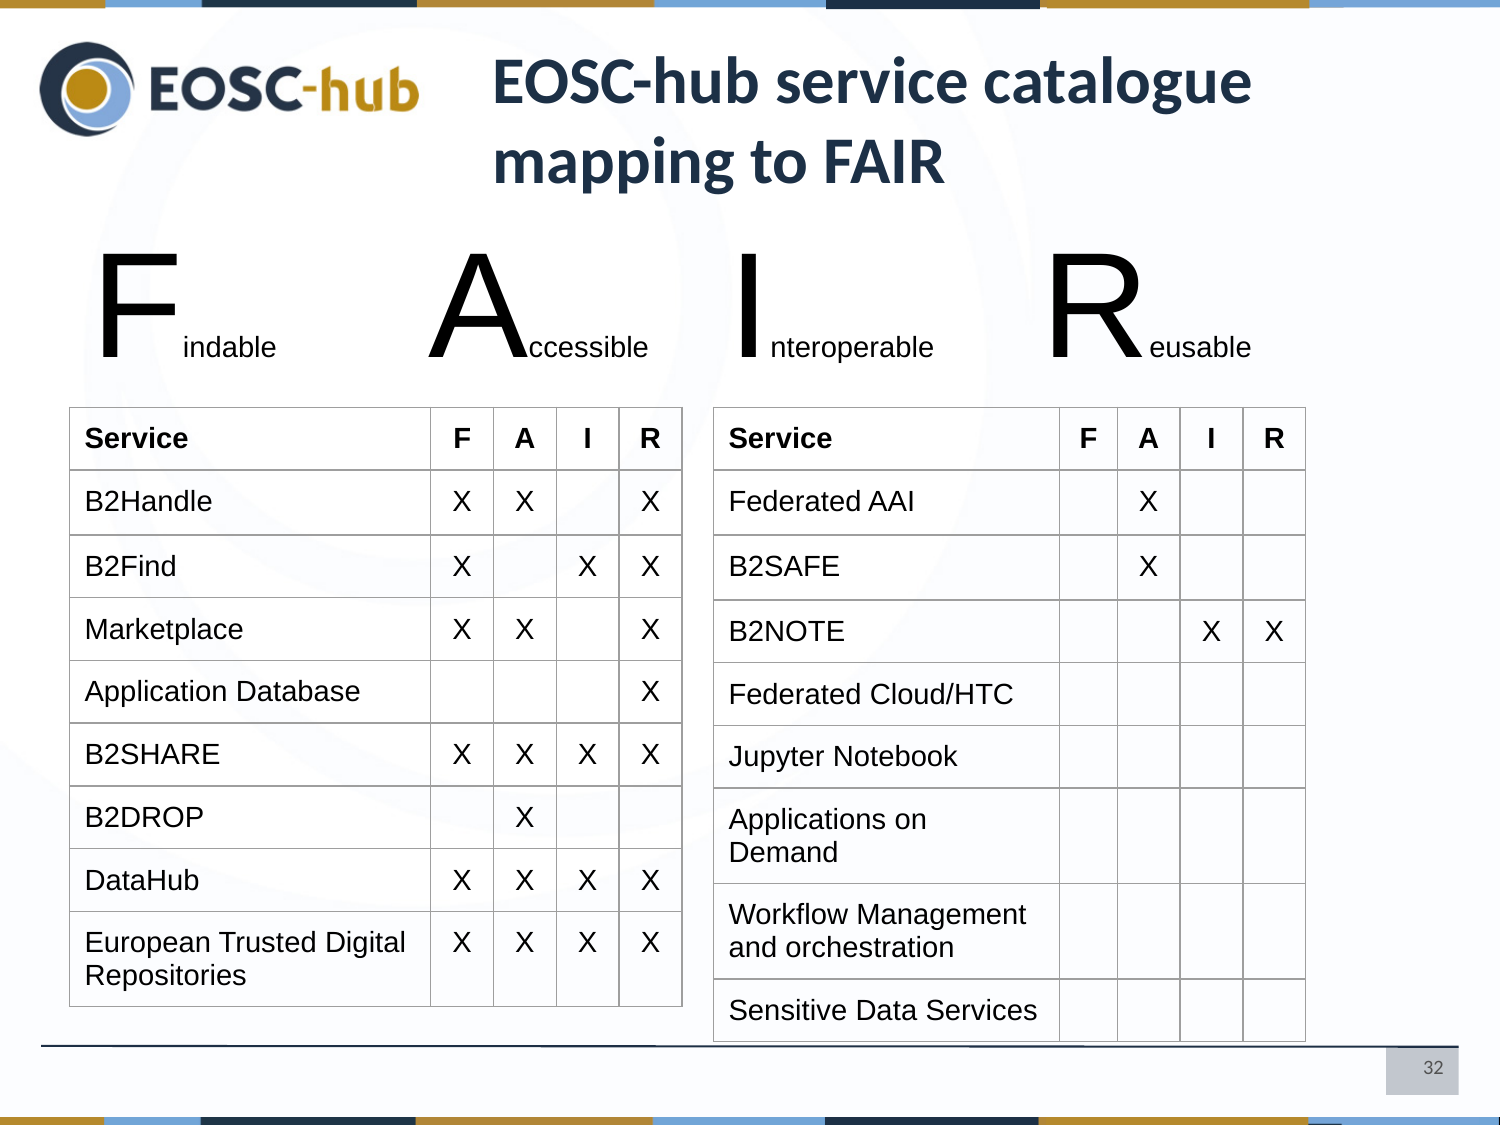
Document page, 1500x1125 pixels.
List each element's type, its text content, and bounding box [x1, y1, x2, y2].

table_cell X [1181, 601, 1242, 662]
table_cell [1060, 980, 1117, 1041]
table_cell [1181, 789, 1242, 883]
table_cell X [1118, 536, 1179, 599]
table_cell Federated Cloud/HTC [714, 663, 1059, 725]
slide_number 32 [1074, 1046, 1459, 1094]
table_cell [1060, 884, 1117, 978]
table_cell [1244, 980, 1305, 1041]
table_cell Jupyter Notebook [714, 726, 1059, 787]
table_cell [557, 471, 618, 534]
table_cell B2DROP [70, 787, 430, 848]
table_cell X [494, 912, 556, 1006]
table_cell X [557, 536, 618, 597]
table_cell [1060, 601, 1117, 662]
table_cell X [557, 724, 618, 785]
table_cell [1181, 884, 1242, 978]
table_cell X [431, 724, 493, 785]
table_header F [431, 408, 493, 469]
table_cell [1060, 663, 1117, 725]
table_cell X [431, 912, 493, 1006]
table_cell X [431, 536, 493, 597]
text_box Interoperable [713, 231, 1026, 403]
table_cell X [494, 849, 556, 911]
table_cell [557, 598, 618, 660]
table_cell X [431, 471, 493, 534]
table_cell X [494, 471, 556, 534]
table_cell X [431, 598, 493, 660]
table_cell Application Database [70, 661, 430, 722]
table_cell DataHub [70, 849, 430, 911]
table_cell [431, 661, 493, 722]
table_cell X [557, 849, 618, 911]
table_cell [1060, 536, 1117, 599]
table_cell European Trusted Digital Repositories [70, 912, 430, 1006]
table_cell X [620, 849, 681, 911]
table_cell [557, 787, 618, 848]
table_cell [494, 536, 556, 597]
table_cell [1244, 663, 1305, 725]
table_header R [620, 408, 681, 469]
table_cell B2Handle [70, 471, 430, 534]
table_cell Workflow Management and orchestration [714, 884, 1059, 978]
table_cell [1244, 884, 1305, 978]
table_cell Sensitive Data Services [714, 980, 1059, 1041]
table_header Service [70, 408, 430, 469]
table_cell [494, 661, 556, 722]
table_cell B2SHARE [70, 724, 430, 785]
table_cell X [494, 598, 556, 660]
table_cell X [1118, 471, 1179, 534]
table_cell [1244, 726, 1305, 787]
table_header A [494, 408, 556, 469]
table_cell [431, 787, 493, 848]
table_cell [1181, 726, 1242, 787]
table_cell [1118, 884, 1179, 978]
text_box Accessible [413, 231, 713, 403]
table_cell Applications on Demand [714, 789, 1059, 883]
table_cell [1181, 663, 1242, 725]
table_cell [1118, 789, 1179, 883]
table_cell [1181, 980, 1242, 1041]
table_header I [1181, 408, 1242, 469]
table_cell B2Find [70, 536, 430, 597]
text_box Reusable [1026, 231, 1371, 403]
table_cell [1060, 471, 1117, 534]
table_cell X [620, 661, 681, 722]
table_cell [1244, 536, 1305, 599]
table_header F [1060, 408, 1117, 469]
table_header R [1244, 408, 1305, 469]
table_cell X [620, 724, 681, 785]
table_cell [1118, 601, 1179, 662]
table_cell B2SAFE [714, 536, 1059, 599]
table_cell X [620, 471, 681, 534]
table_header A [1118, 408, 1179, 469]
table_cell [557, 661, 618, 722]
table_cell Marketplace [70, 598, 430, 660]
table_cell Federated AAI [714, 471, 1059, 534]
picture [0, 0, 1500, 1125]
table_cell [1118, 726, 1179, 787]
table_cell [1244, 471, 1305, 534]
table_cell X [620, 536, 681, 597]
table_cell [1060, 789, 1117, 883]
table_cell [620, 787, 681, 848]
table_cell X [1244, 601, 1305, 662]
table_cell [1118, 663, 1179, 725]
table_cell B2NOTE [714, 601, 1059, 662]
table_cell X [494, 724, 556, 785]
table_cell [1118, 980, 1179, 1041]
table_cell X [620, 912, 681, 1006]
table_cell [1181, 536, 1242, 599]
table_cell X [431, 849, 493, 911]
text_box Findable [76, 231, 413, 403]
table_cell [1181, 471, 1242, 534]
table_cell [1060, 726, 1117, 787]
table_cell [1244, 789, 1305, 883]
title EOSC-hub service catalogue mapping to FAIR [477, 21, 1325, 124]
table_cell X [494, 787, 556, 848]
table_header Service [714, 408, 1059, 469]
table_cell X [620, 598, 681, 660]
table_header I [557, 408, 618, 469]
table_cell X [557, 912, 618, 1006]
